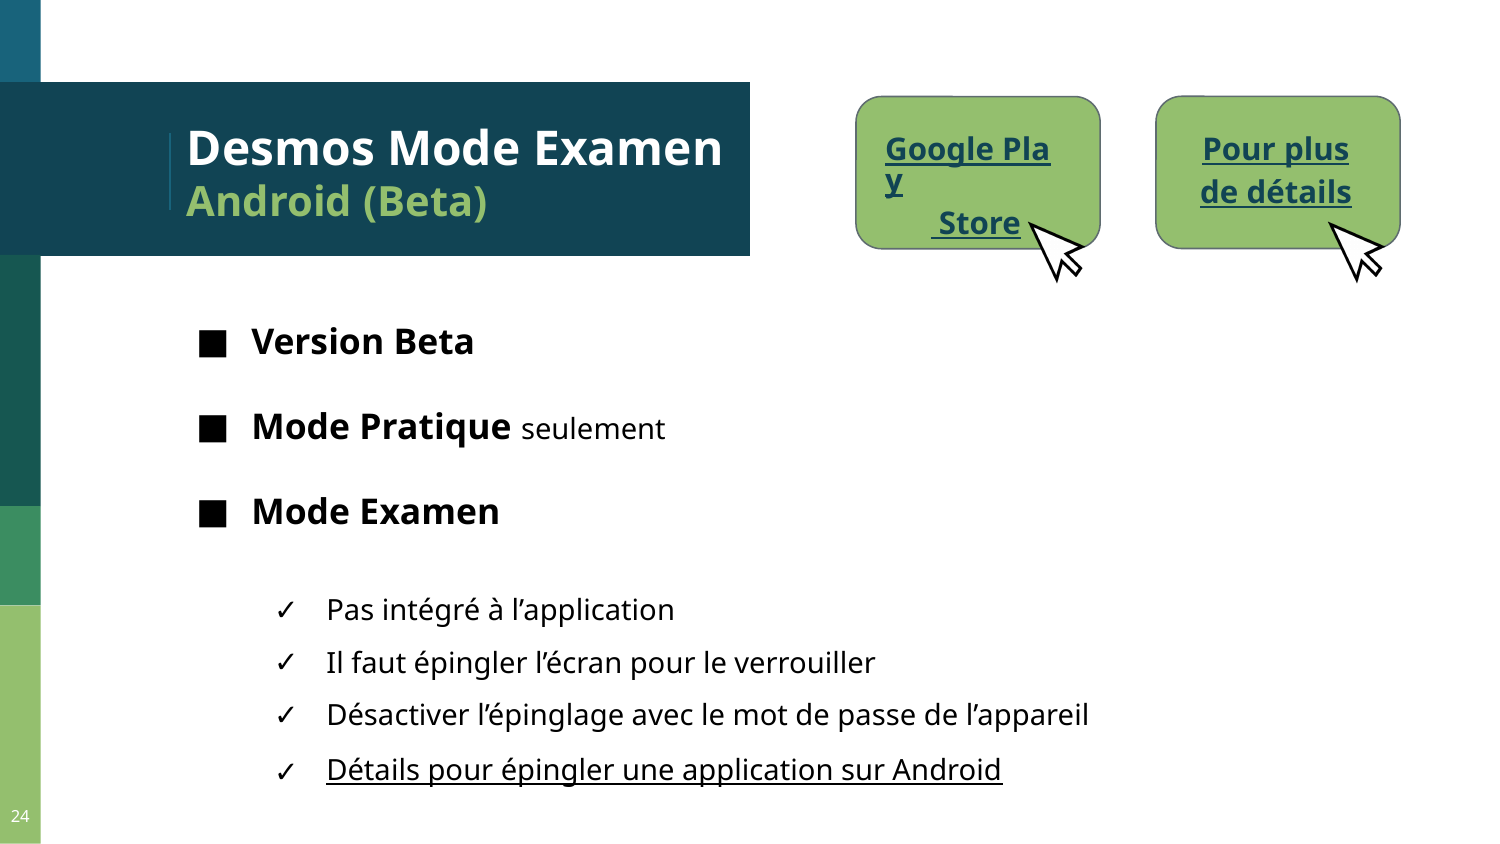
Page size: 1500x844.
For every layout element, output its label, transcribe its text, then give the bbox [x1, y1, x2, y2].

text_box Version Beta Mode Pratique seulement Mode Examen Pas intégré à l’application Il faut épingler l’écran pour le verrouiller Désactiver l’épinglage avec le mot de passe de l’appareil Détails pour épingler une application sur Android [161, 303, 1427, 806]
picture [1330, 209, 1404, 289]
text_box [855, 95, 1101, 249]
title Desmos Mode Examen Android (Beta) [171, 87, 751, 256]
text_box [1155, 95, 1401, 249]
slide_number ‹#› [0, 790, 49, 844]
picture [1030, 209, 1104, 289]
